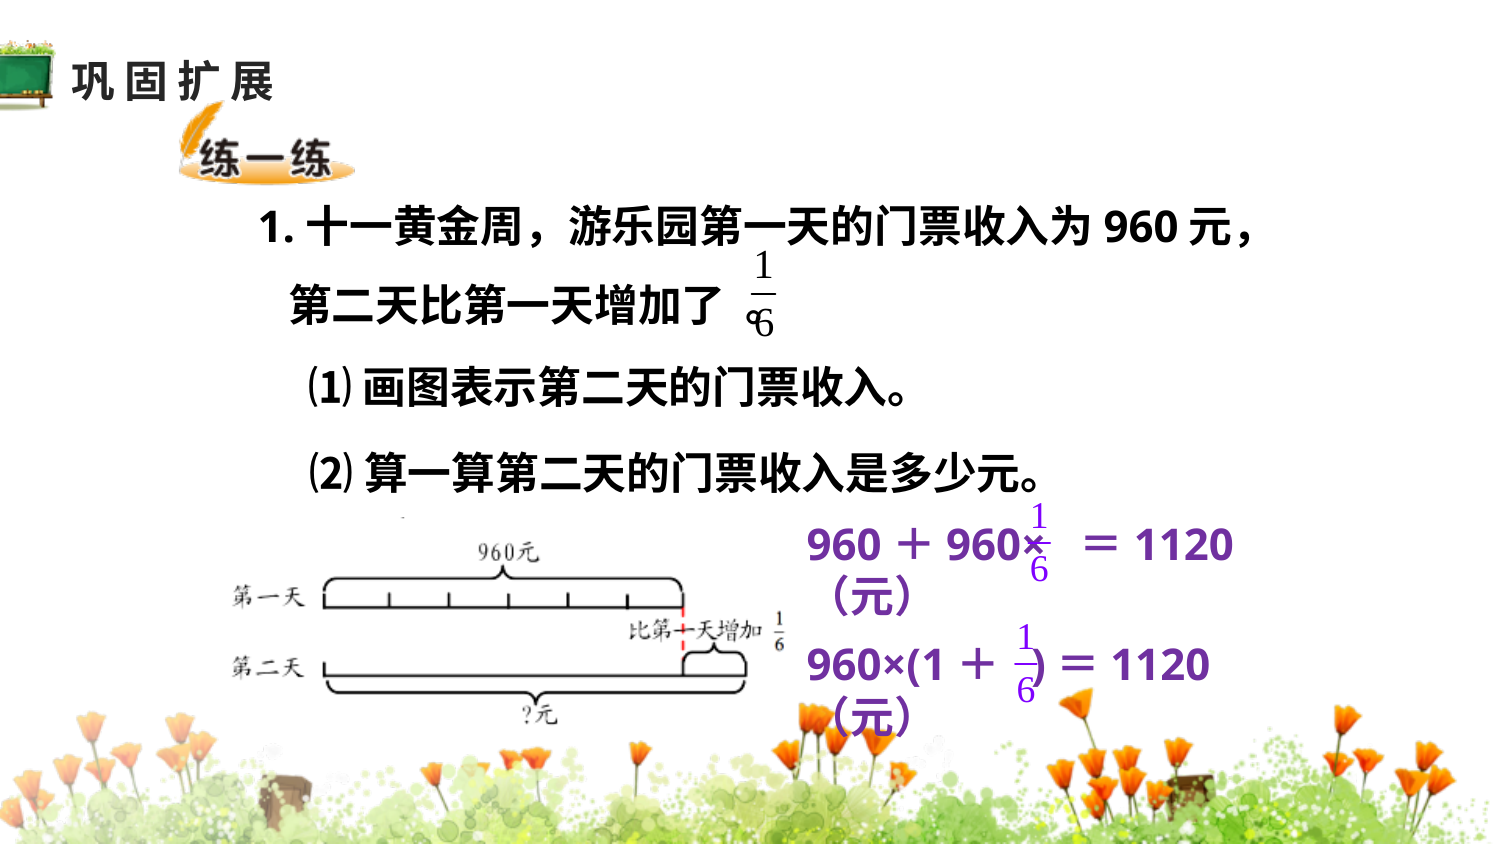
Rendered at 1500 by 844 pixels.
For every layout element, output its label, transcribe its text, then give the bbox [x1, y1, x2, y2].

text_box 1.十一黄金周，游乐园第一天的门票收入为960元， 第二天比第一天增加了 。 [246, 166, 1269, 336]
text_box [791, 492, 1333, 591]
picture [0, 28, 56, 122]
text_box ⑵算一算第二天的门票收入是多少元。 [298, 414, 1082, 505]
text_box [791, 613, 1333, 711]
text_box ⑴画图表示第二天的门票收入。 [297, 327, 943, 418]
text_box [744, 239, 783, 346]
text_box 巩固扩展 [43, 47, 304, 112]
picture [0, 517, 1500, 844]
picture [167, 96, 364, 193]
